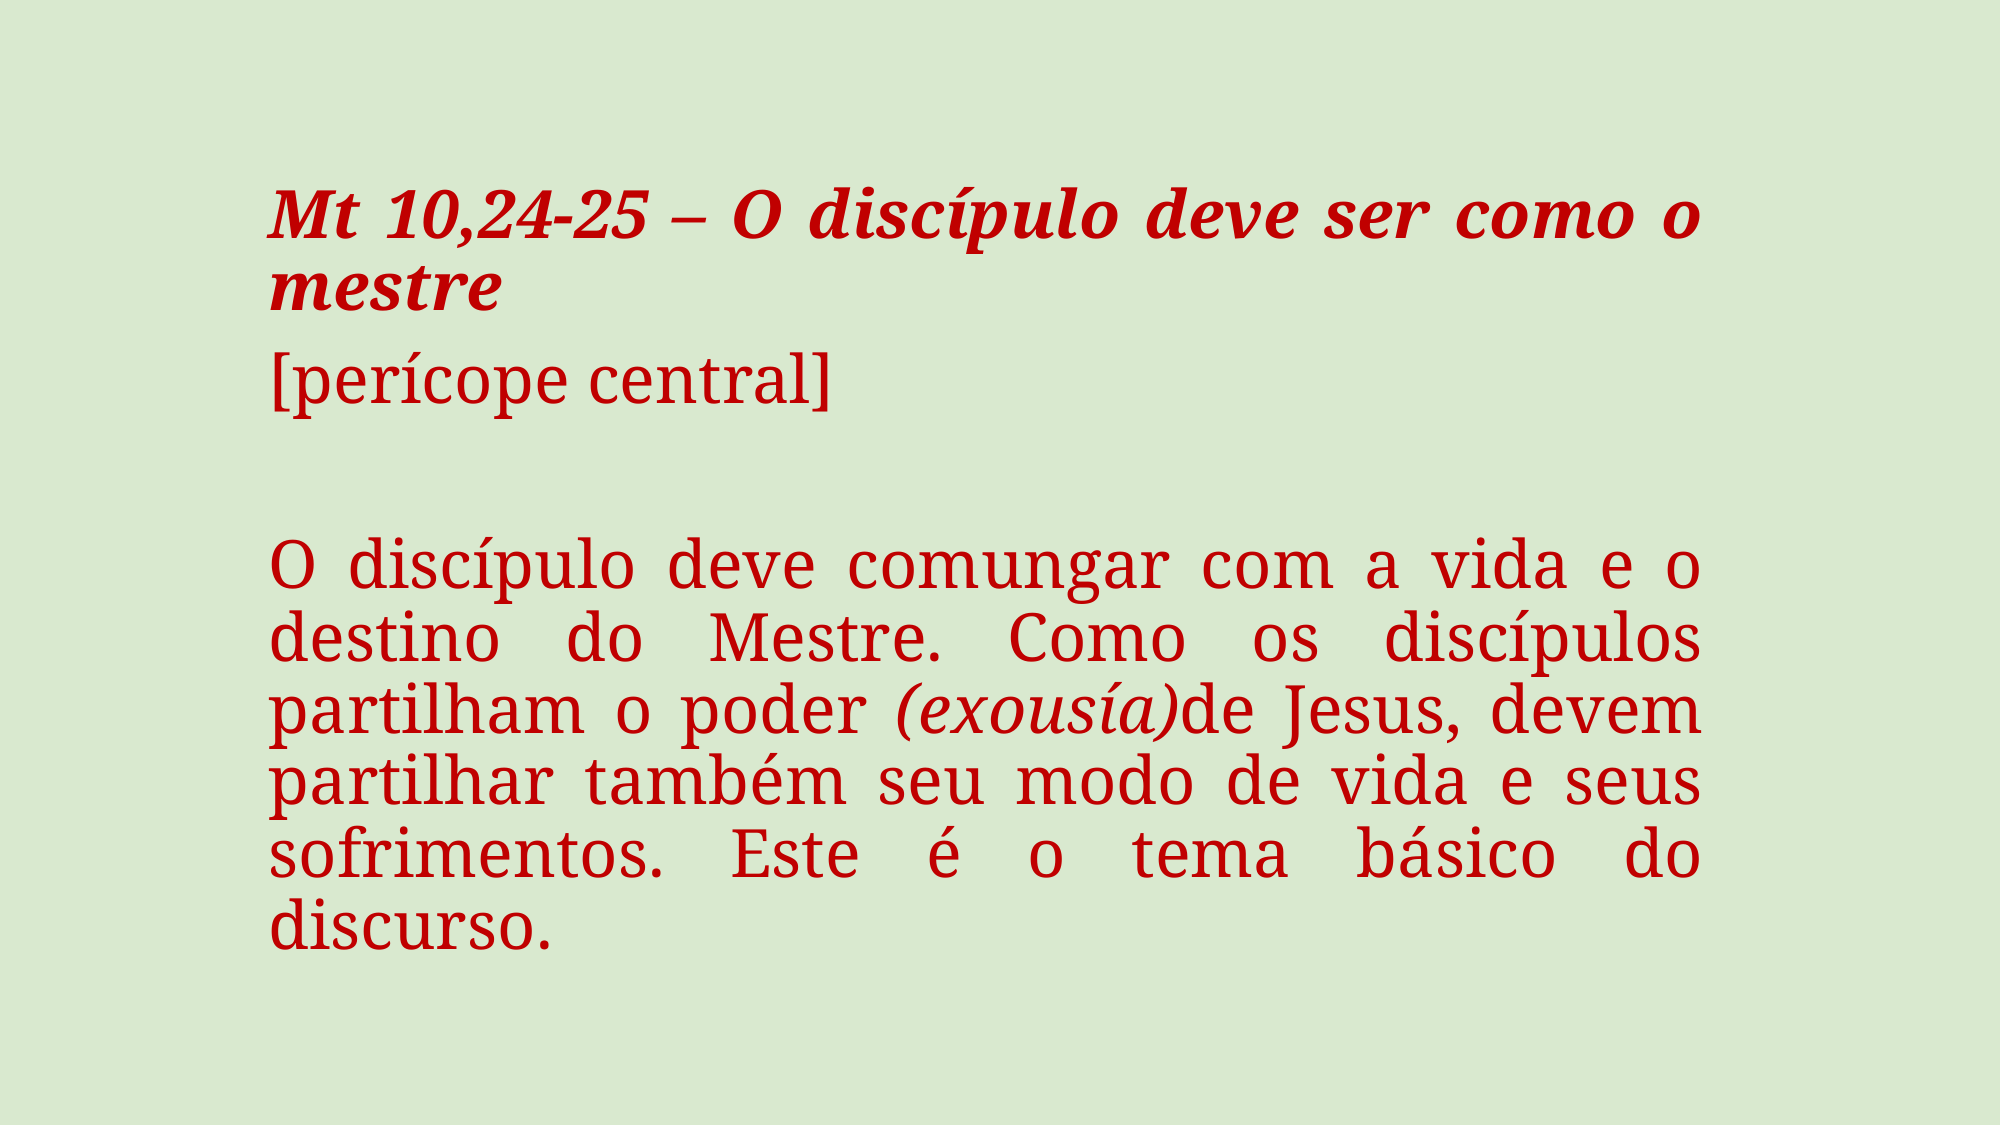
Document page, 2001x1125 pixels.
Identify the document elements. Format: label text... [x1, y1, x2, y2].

list Mt 10,24-25 – O discípulo deve ser como o mestre [perícope central] O discípulo deve comungar com a vida e o destino do Mestre. Como os discípulos partilham o poder (exousía)de Jesus, devem partilhar também seu modo de vida e seus sofrimentos. Este é o tema básico do discurso. [253, 173, 1720, 986]
